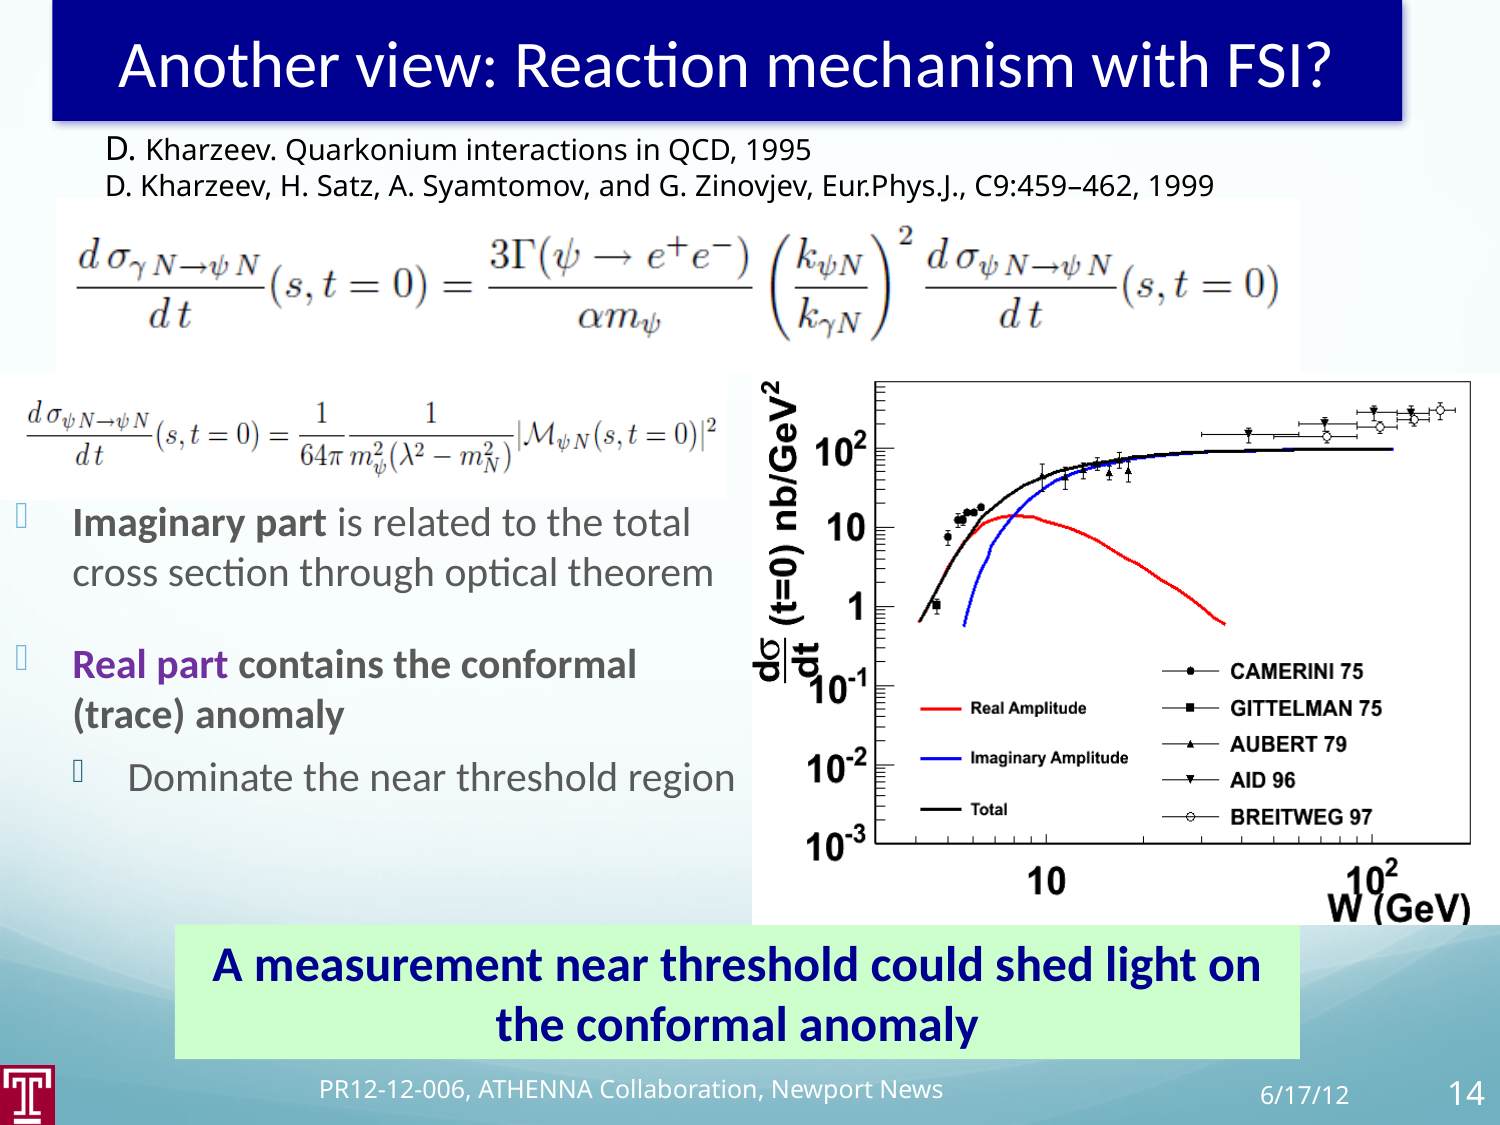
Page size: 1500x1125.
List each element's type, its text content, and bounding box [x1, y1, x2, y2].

list Imaginary part is related to the total cross section through optical theorem Real part contains the conformal (trace) anomaly Dominate the near threshold region [0, 505, 744, 1001]
text_box A measurement near threshold could shed light on the conformal anomaly [174, 924, 1300, 1060]
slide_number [1014, 1065, 1365, 1125]
slide_number 14 [1365, 1065, 1500, 1125]
picture [0, 198, 1500, 925]
footer PR12-12-006, ATHENNA Collaboration, Newport News [303, 1060, 1015, 1121]
picture [0, 1065, 55, 1125]
text_box D. Kharzeev. Quarkonium interactions in QCD, 1995 D. Kharzeev, H. Satz, A. Syamtomov, and G. Zinovjev, Eur.Phys.J., C9:459–462, 1999 [89, 119, 1231, 195]
title Another view: Reaction mechanism with FSI? [52, 0, 1403, 121]
